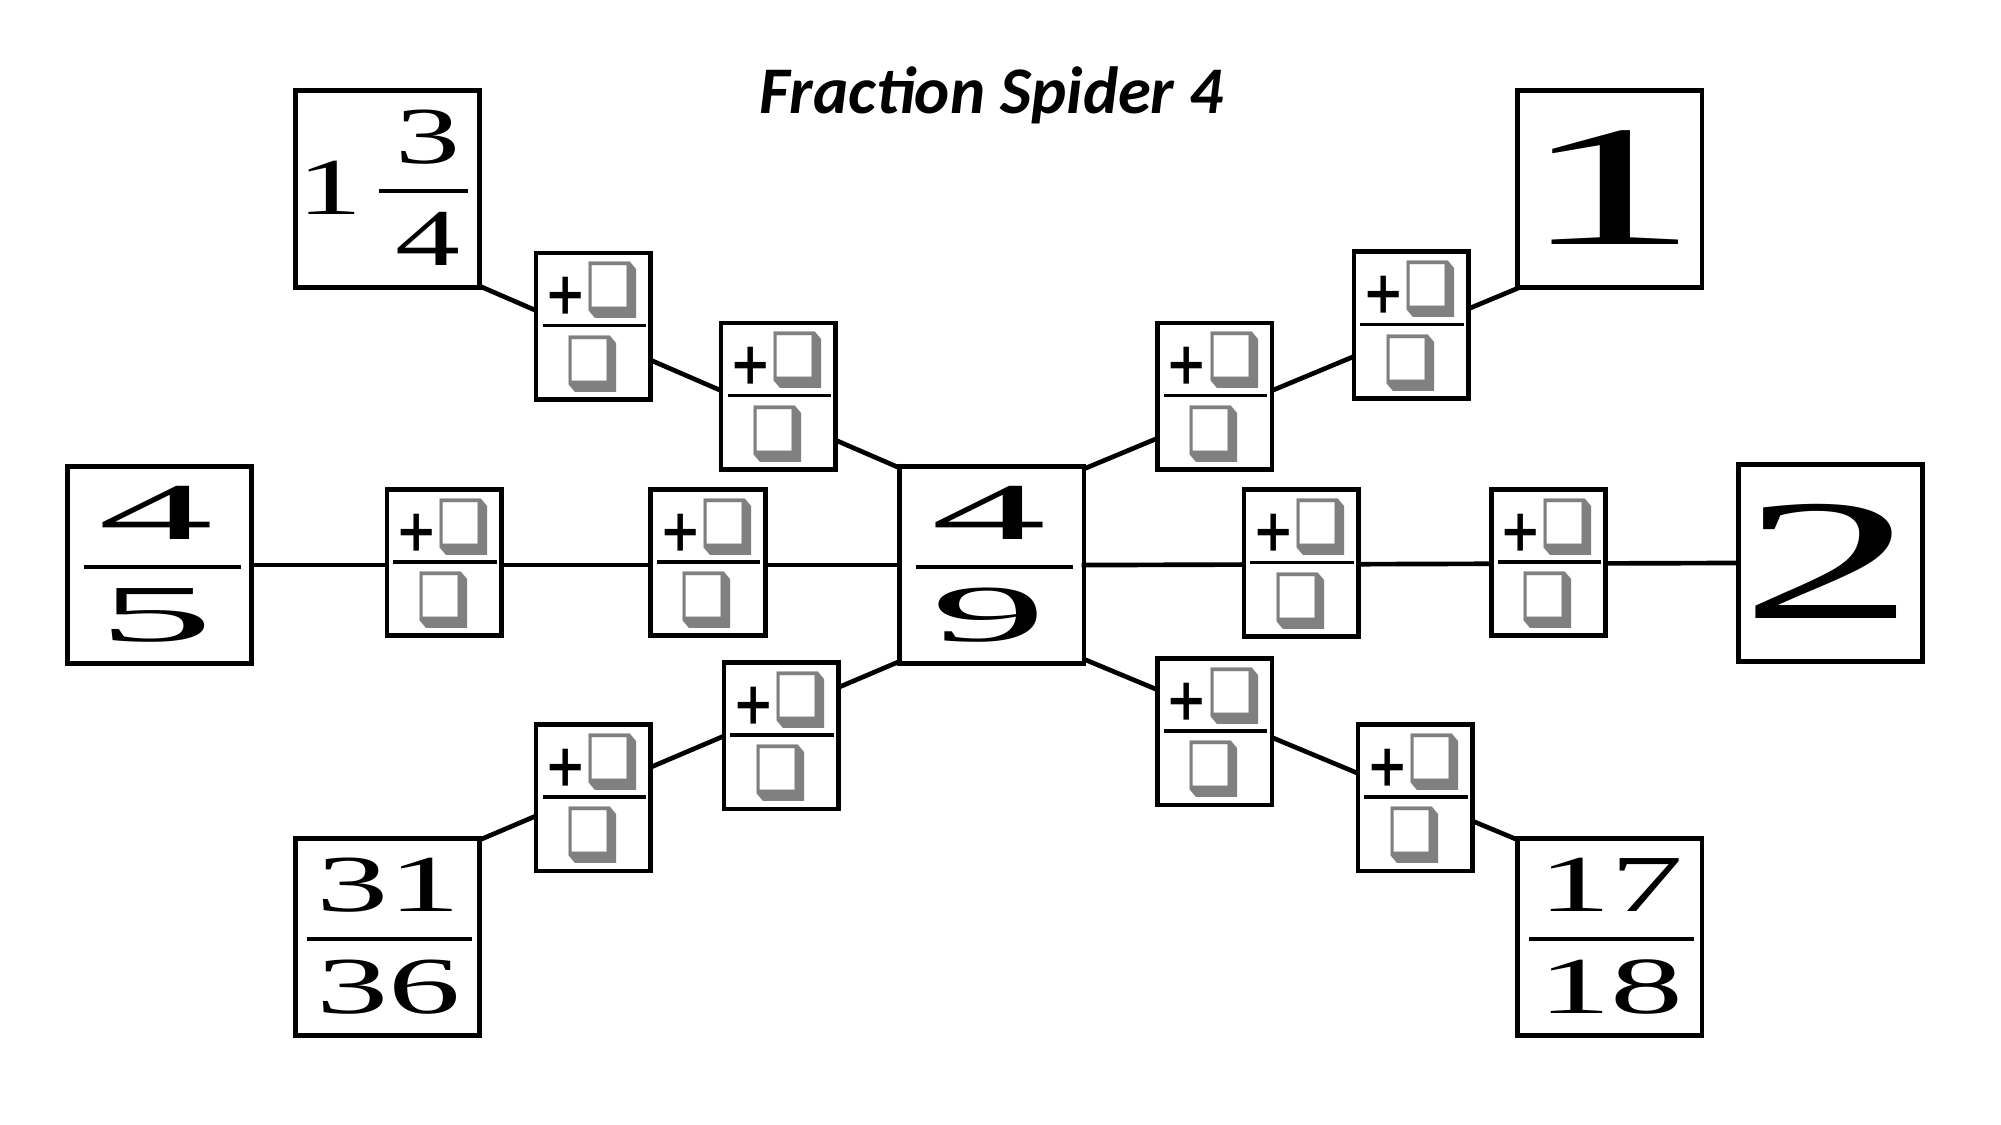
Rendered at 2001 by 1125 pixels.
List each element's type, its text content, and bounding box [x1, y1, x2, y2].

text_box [1083, 287, 1520, 469]
text_box Fraction Spider 4 [609, 39, 1375, 134]
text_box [1083, 659, 1520, 841]
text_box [1081, 562, 1741, 566]
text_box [477, 285, 903, 469]
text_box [477, 661, 900, 841]
